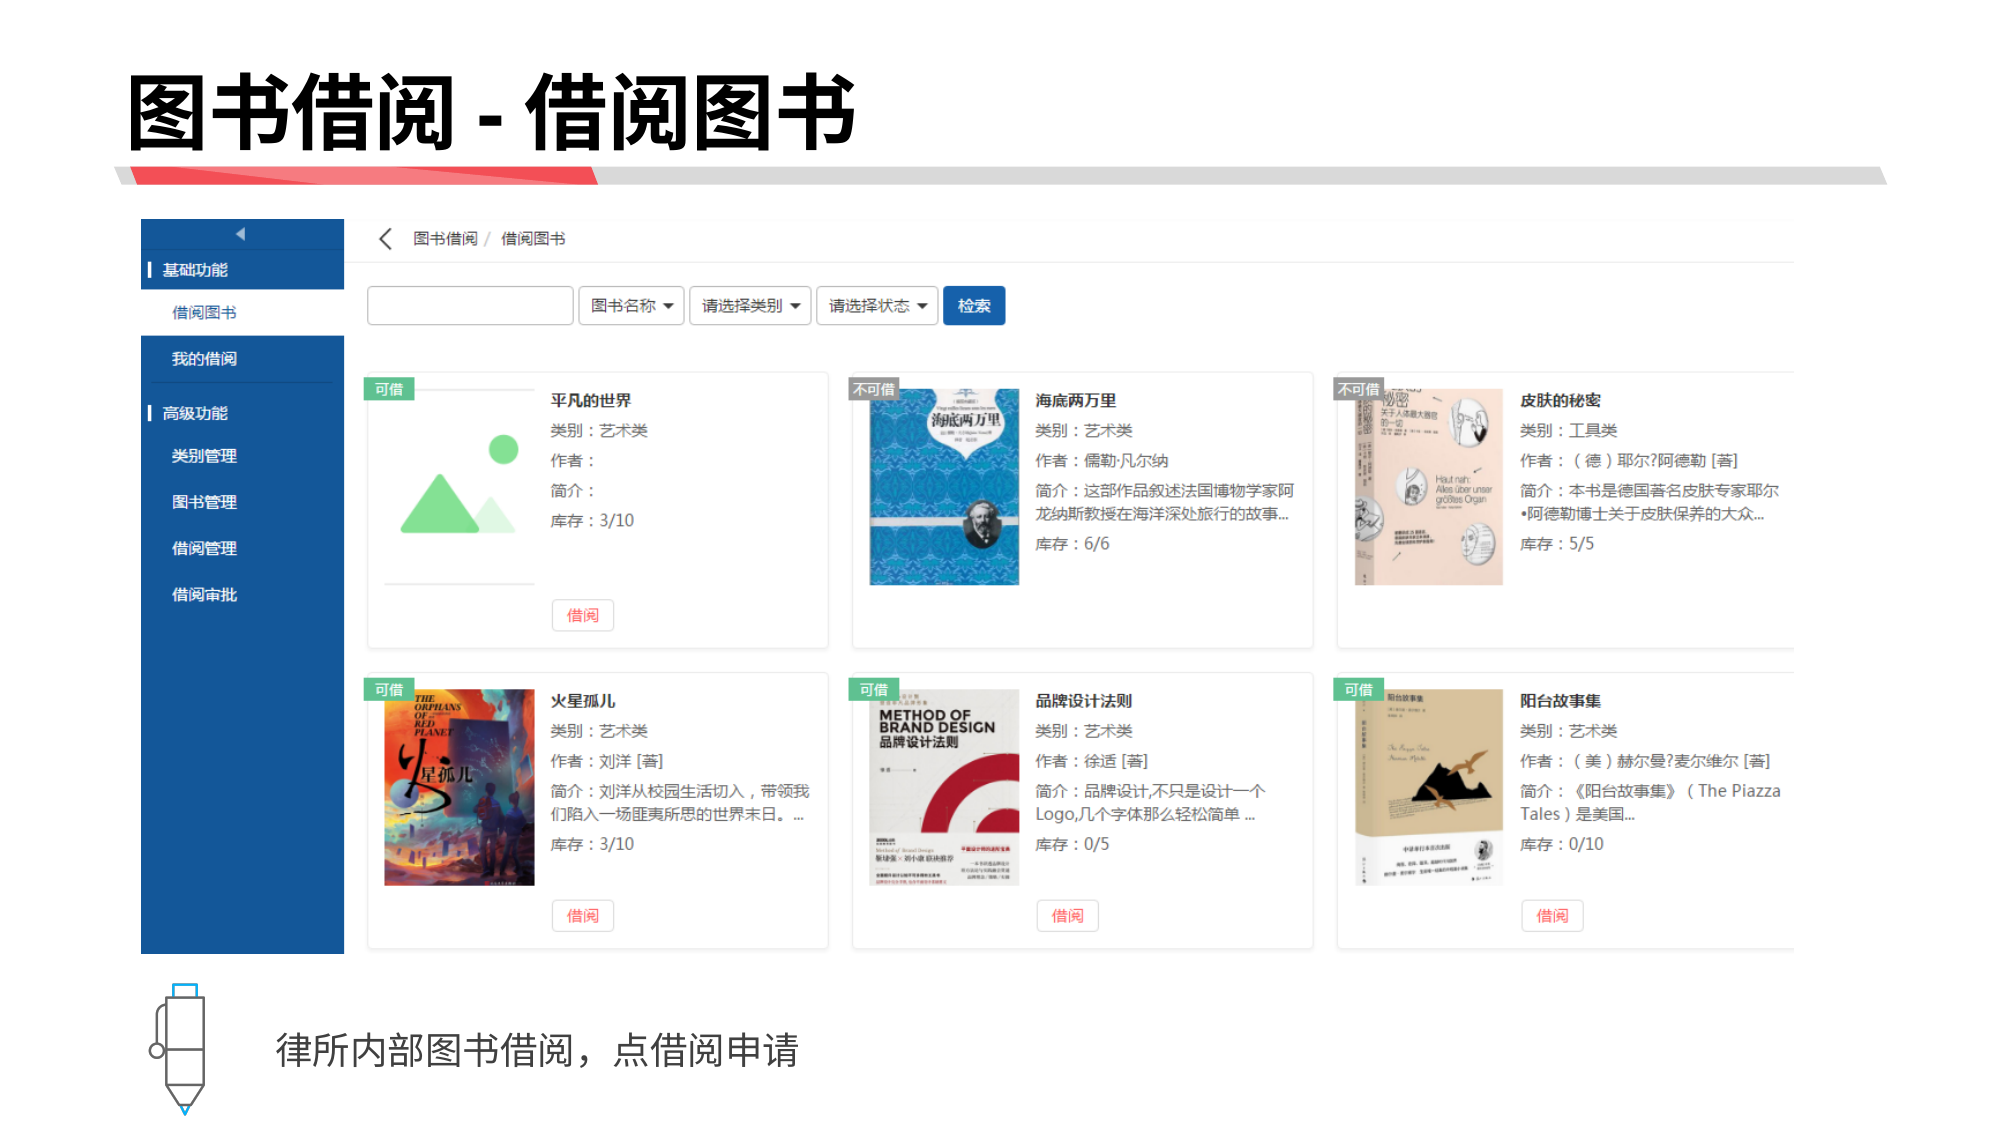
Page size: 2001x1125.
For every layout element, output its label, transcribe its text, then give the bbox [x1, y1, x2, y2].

picture [141, 219, 1794, 954]
text_box 律所内部图书借阅，点借阅申请 [260, 1019, 815, 1080]
title 图书借阅-借阅图书 [110, 0, 1890, 169]
picture [109, 974, 260, 1125]
